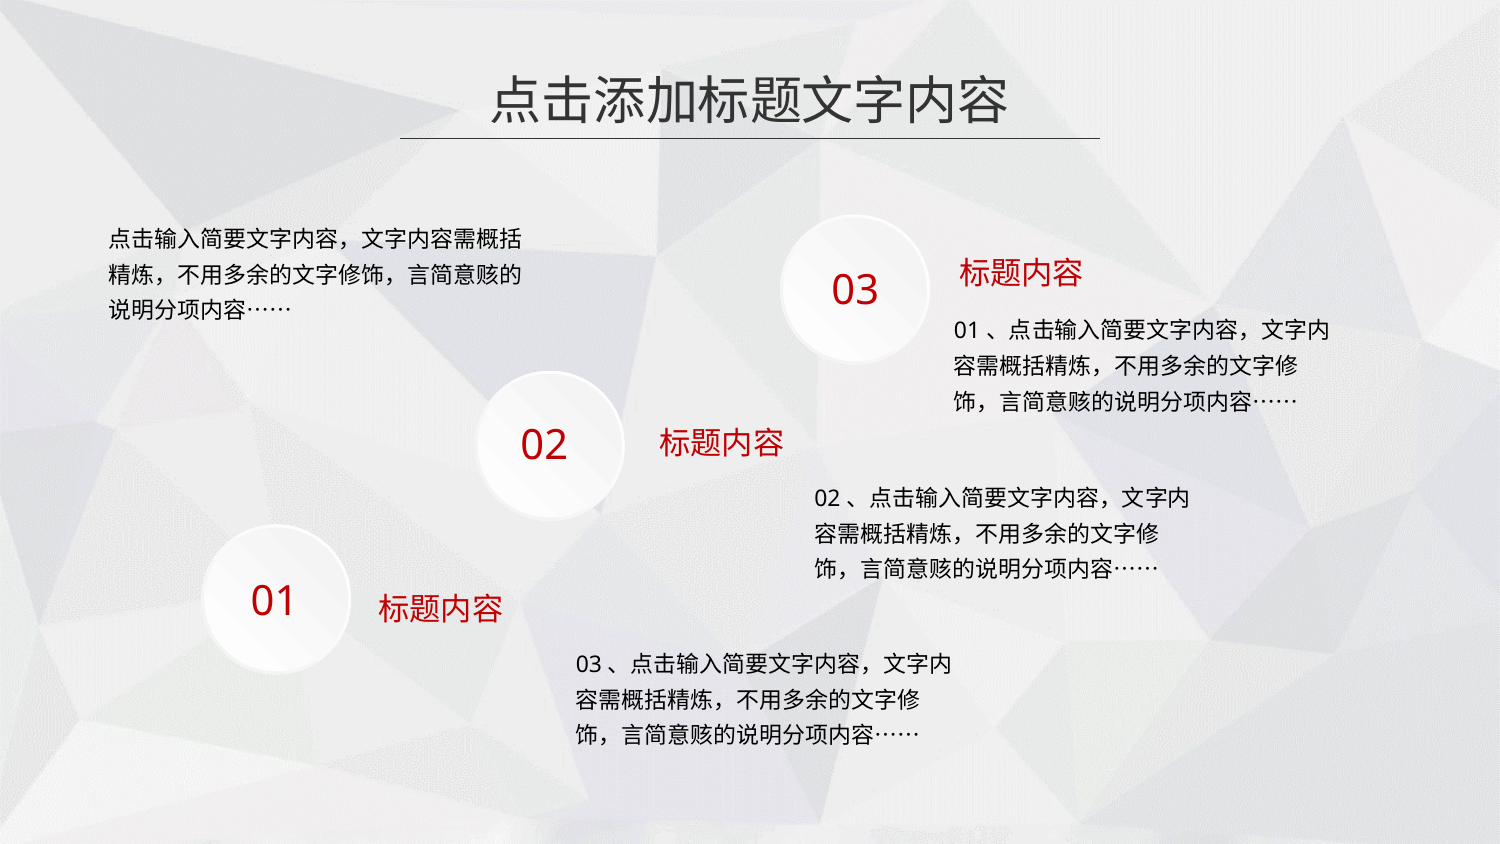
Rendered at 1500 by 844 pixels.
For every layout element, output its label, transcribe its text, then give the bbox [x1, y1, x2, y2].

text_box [779, 214, 931, 365]
text_box 03、点击输入简要文字内容，文字内容需概括精炼，不用多余的文字修饰，言简意赅的说明分项内容…… [561, 633, 975, 756]
text_box 标题内容 [644, 421, 800, 468]
picture [0, 0, 1500, 844]
text_box 标题内容 [944, 252, 1100, 298]
text_box 点击添加标题文字内容 [472, 60, 1028, 135]
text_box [474, 370, 626, 521]
text_box 02、点击输入简要文字内容，文字内容需概括精炼，不用多余的文字修饰，言简意赅的说明分项内容…… [799, 468, 1213, 590]
text_box 点击输入简要文字内容，文字内容需概括精炼，不用多余的文字修饰，言简意赅的说明分项内容…… [93, 209, 550, 331]
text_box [200, 524, 352, 675]
text_box 标题内容 [363, 587, 519, 634]
text_box 01、点击输入简要文字内容，文字内容需概括精炼，不用多余的文字修饰，言简意赅的说明分项内容…… [939, 300, 1353, 422]
